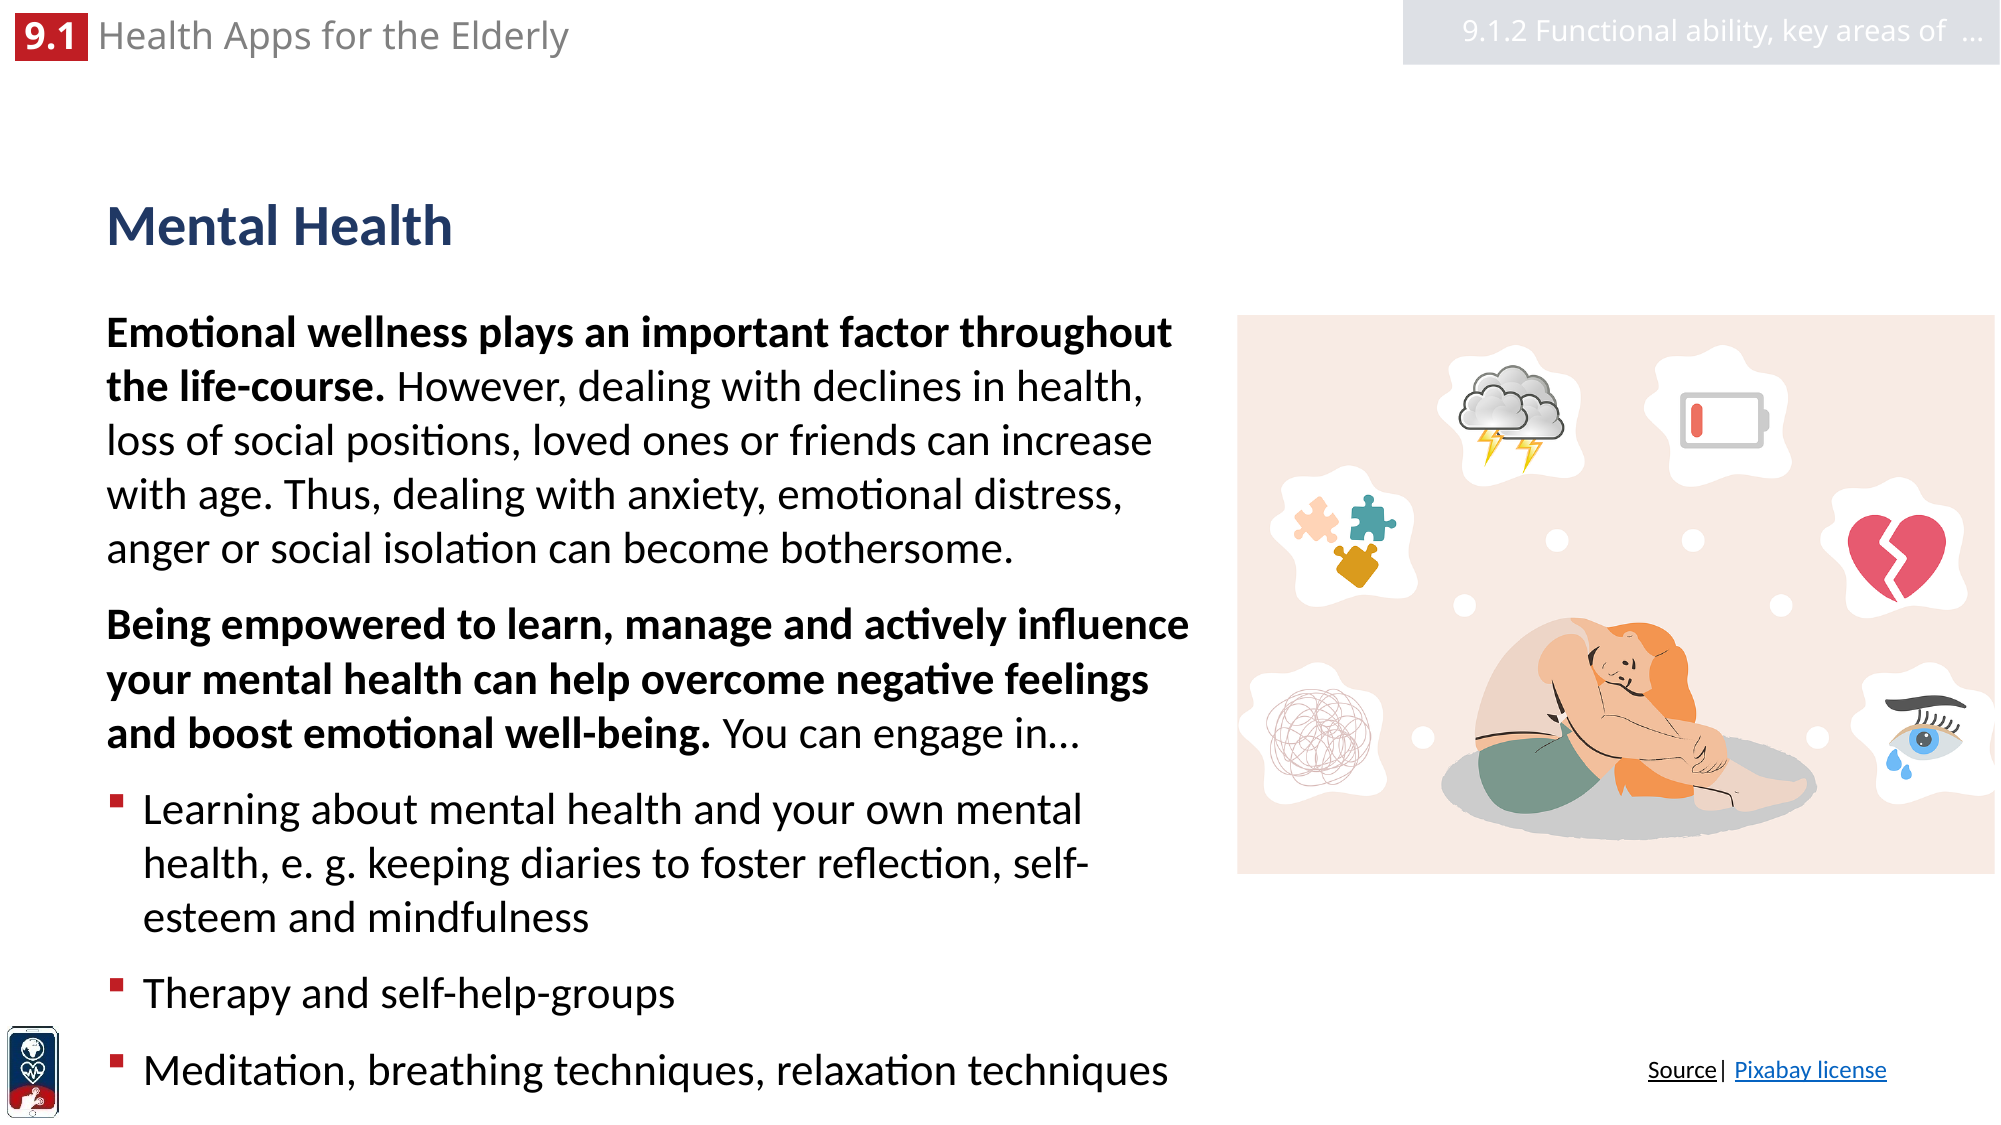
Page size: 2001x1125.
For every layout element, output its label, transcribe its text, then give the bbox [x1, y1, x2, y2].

title Mental Health [91, 177, 1906, 277]
picture [7, 1026, 59, 1118]
text_box 9.1.2 Functional ability, key areas of … [1403, 0, 2000, 65]
text_box Source| Pixabay license [1506, 1046, 1903, 1091]
picture [1237, 315, 1995, 874]
list Emotional wellness plays an important factor throughout the life-course. However, dealing with declines in health, loss of social positions, loved ones or friends can increase with age. Thus, dealing with anxiety, emotional distress, anger or social isolation can become bothersome. Being empowered to learn, manage and actively influence your mental health can help overcome negative feelings and boost emotional well-being. You can engage in… Learning about mental health and your own mental health, e. g. keeping diaries to foster reflection, self-esteem and mindfulness Therapy and self-help-groups Meditation, breathing techniques, relaxation techniques [91, 295, 1209, 1111]
